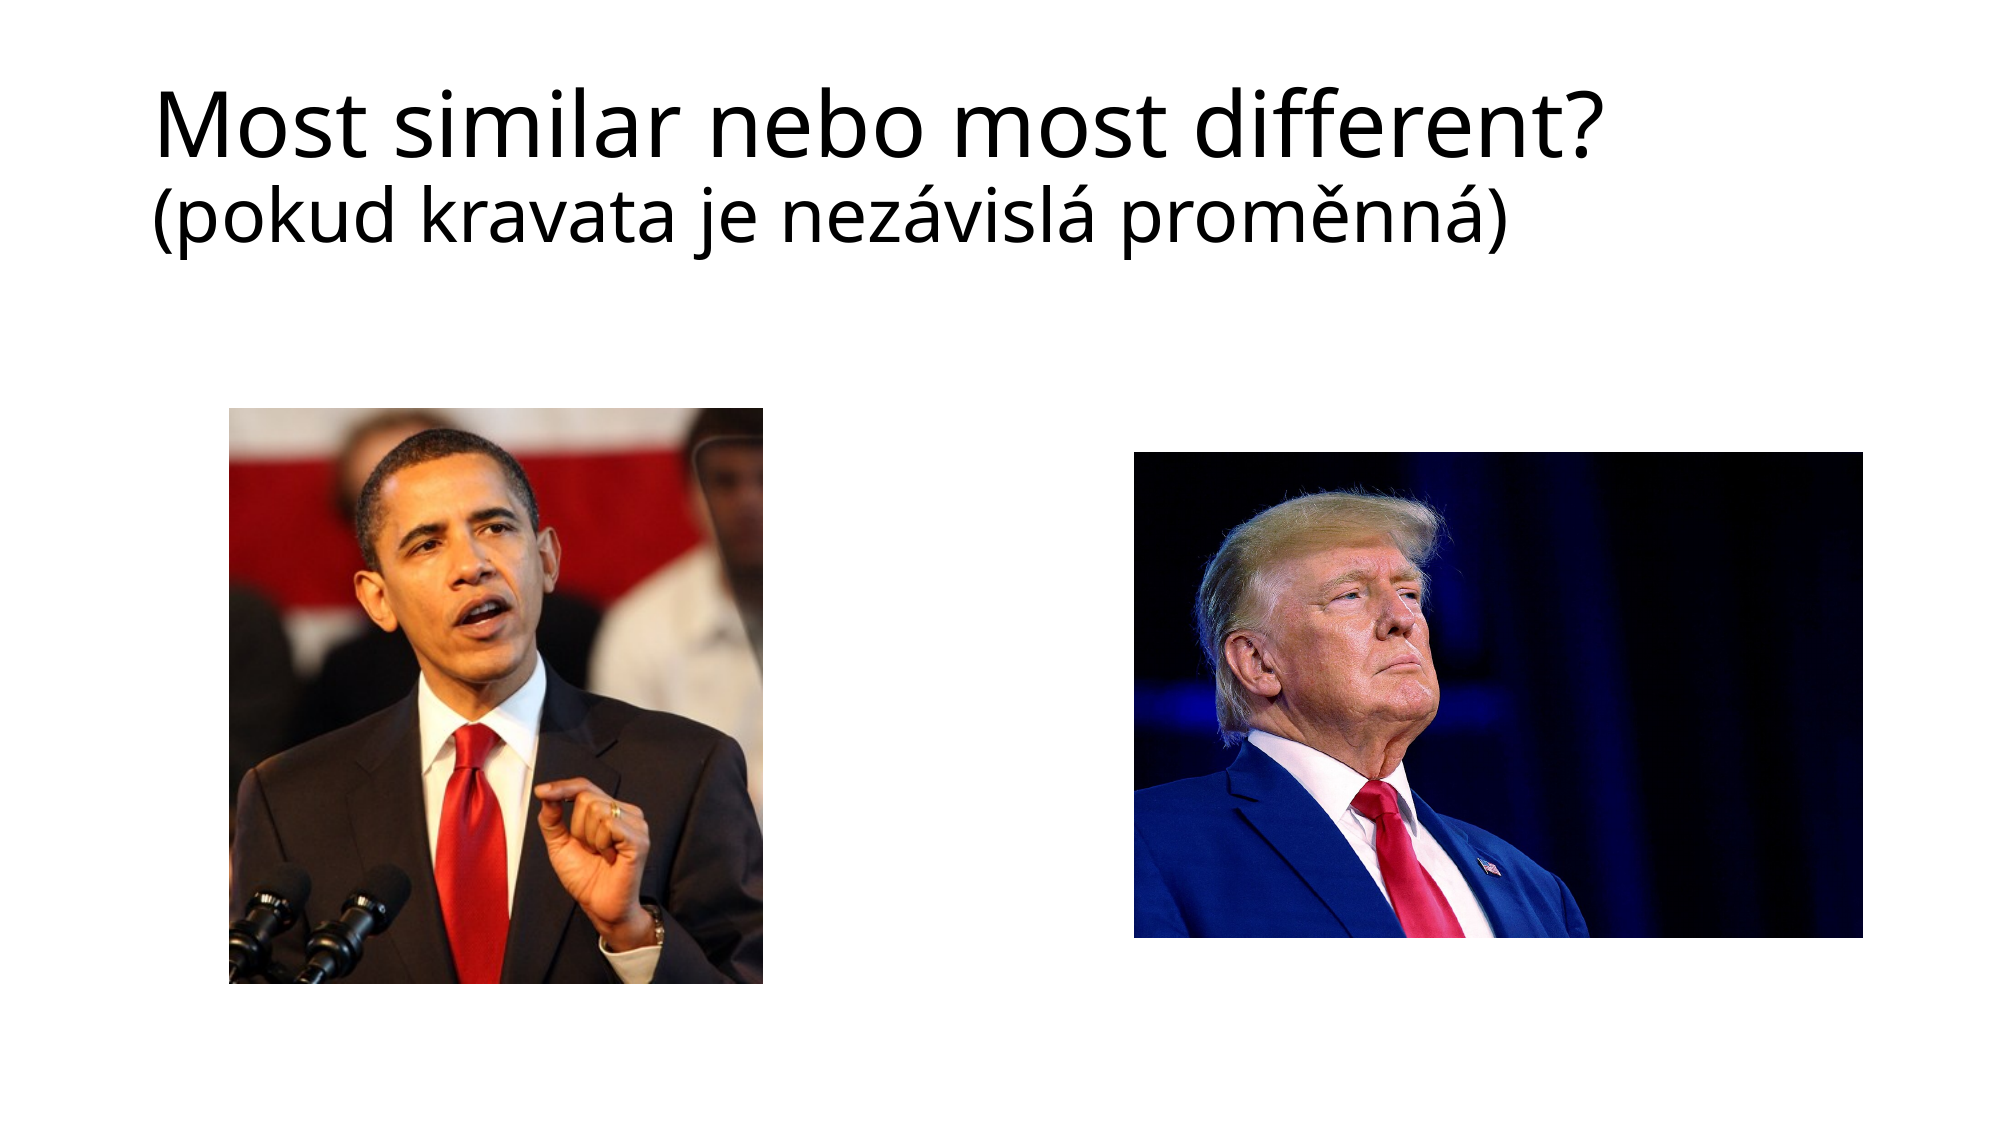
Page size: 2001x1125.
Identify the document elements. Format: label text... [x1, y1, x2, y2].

picture [1134, 452, 1863, 938]
title Most similar nebo most different? (pokud kravata je nezávislá proměnná) [137, 59, 1863, 278]
picture [229, 408, 763, 984]
